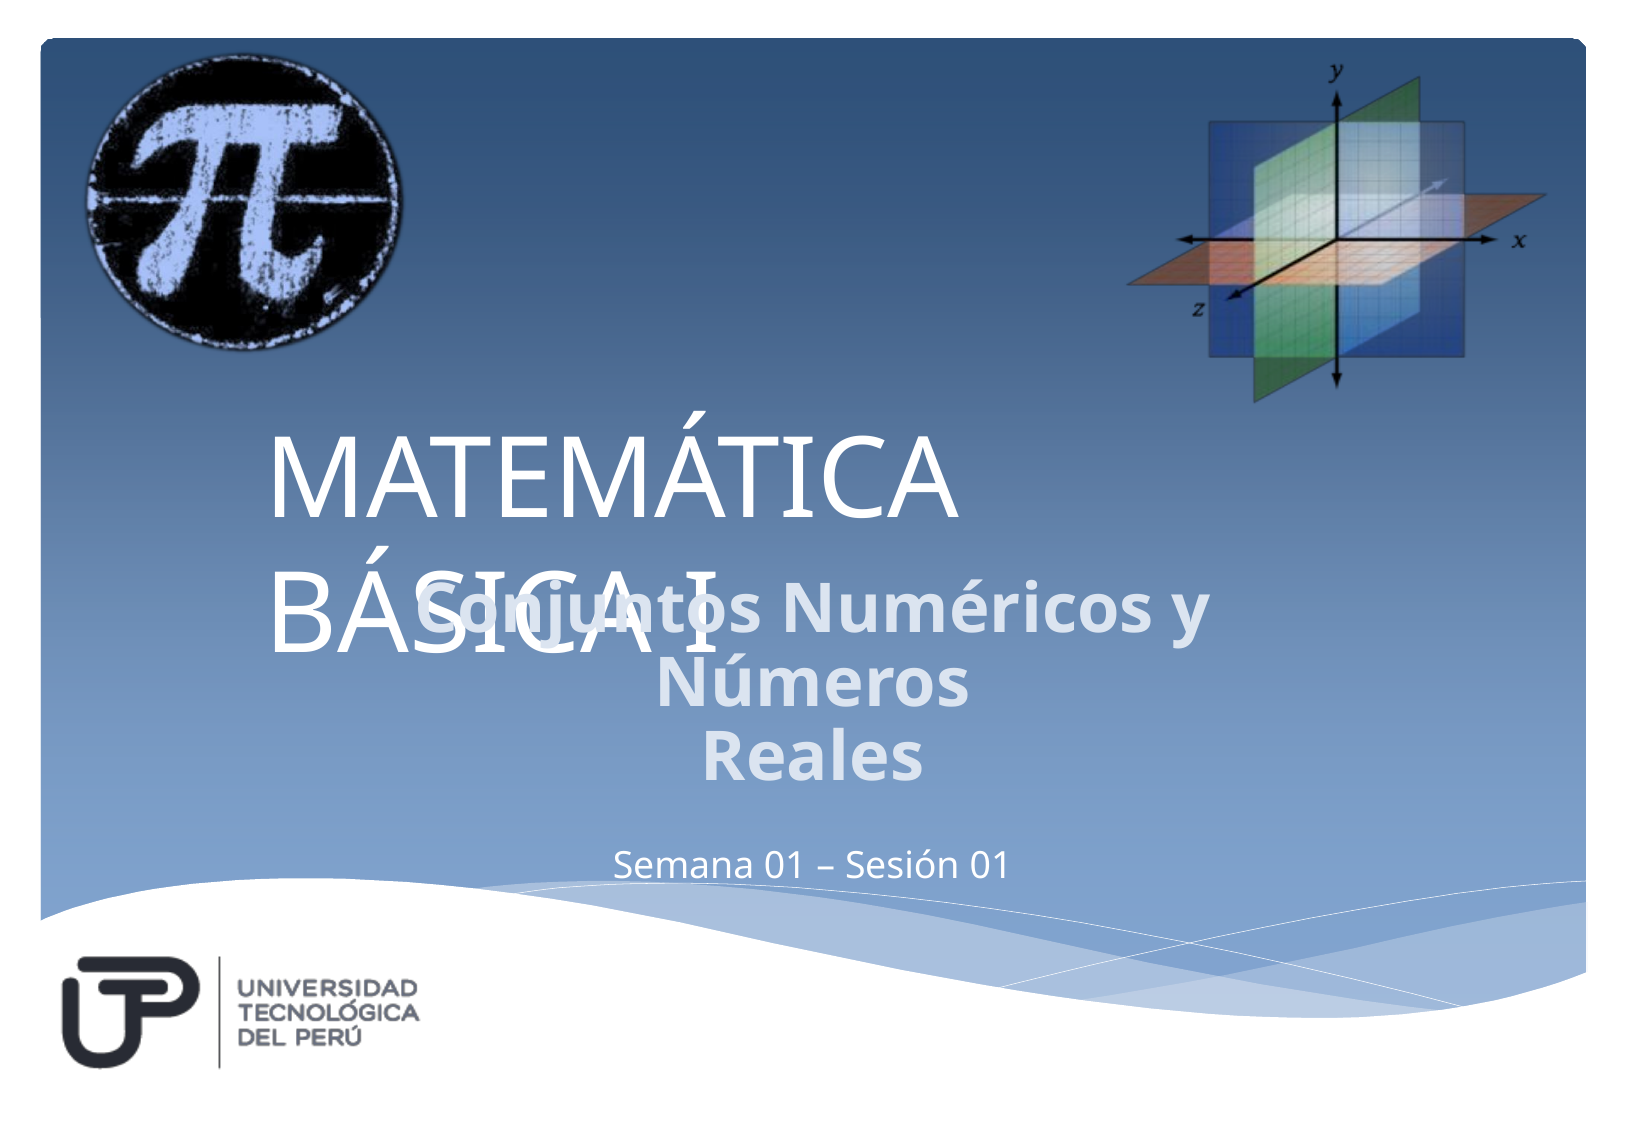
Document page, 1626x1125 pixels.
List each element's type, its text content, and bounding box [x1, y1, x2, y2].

text_box [1001, 880, 1587, 987]
text_box Conjuntos Numéricos y Números Reales Semana 01 – Sesión 01 [329, 571, 1297, 886]
text_box [81, 49, 407, 355]
text_box [58, 949, 429, 1073]
text_box [788, 37, 1586, 942]
text_box [1120, 36, 1558, 441]
text_box [632, 912, 1087, 987]
text_box [1323, 993, 1448, 1010]
text_box [1003, 968, 1438, 1017]
text_box [518, 886, 1189, 965]
text_box [37, 878, 1588, 1097]
text_box [478, 886, 569, 893]
title MATEMÁTICA BÁSICA I [262, 404, 1363, 675]
text_box [1114, 948, 1460, 1008]
text_box [1220, 882, 1586, 962]
text_box [40, 37, 1120, 920]
text_box [1284, 902, 1588, 1006]
